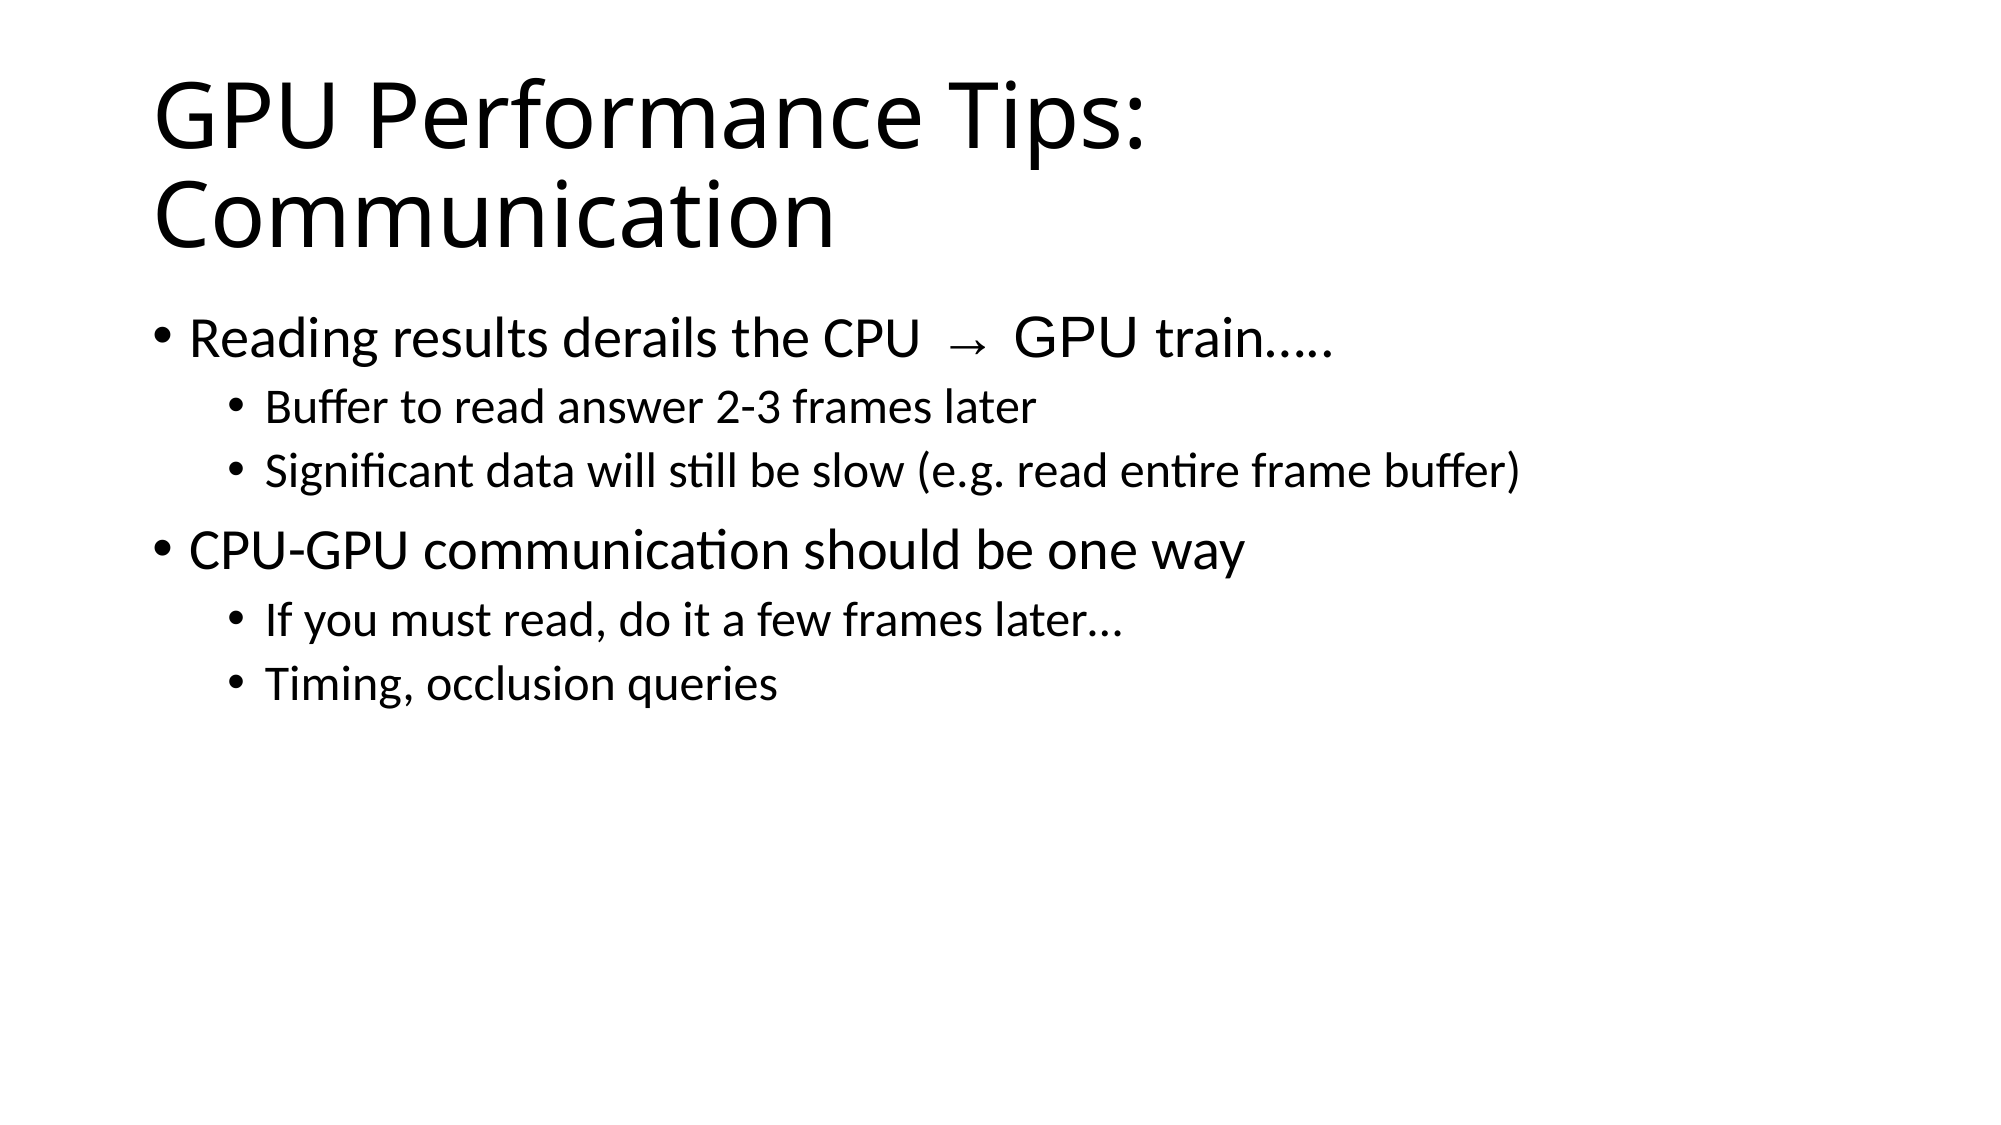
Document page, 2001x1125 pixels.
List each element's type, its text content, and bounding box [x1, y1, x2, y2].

title GPU Performance Tips: Communication [137, 59, 1863, 278]
list Reading results derails the CPU → GPU train….. Buffer to read answer 2-3 frames later Significant data will still be slow (e.g. read entire frame buffer) CPU-GPU communication should be one way If you must read, do it a few frames later… Timing, occlusion queries [137, 299, 1863, 1014]
